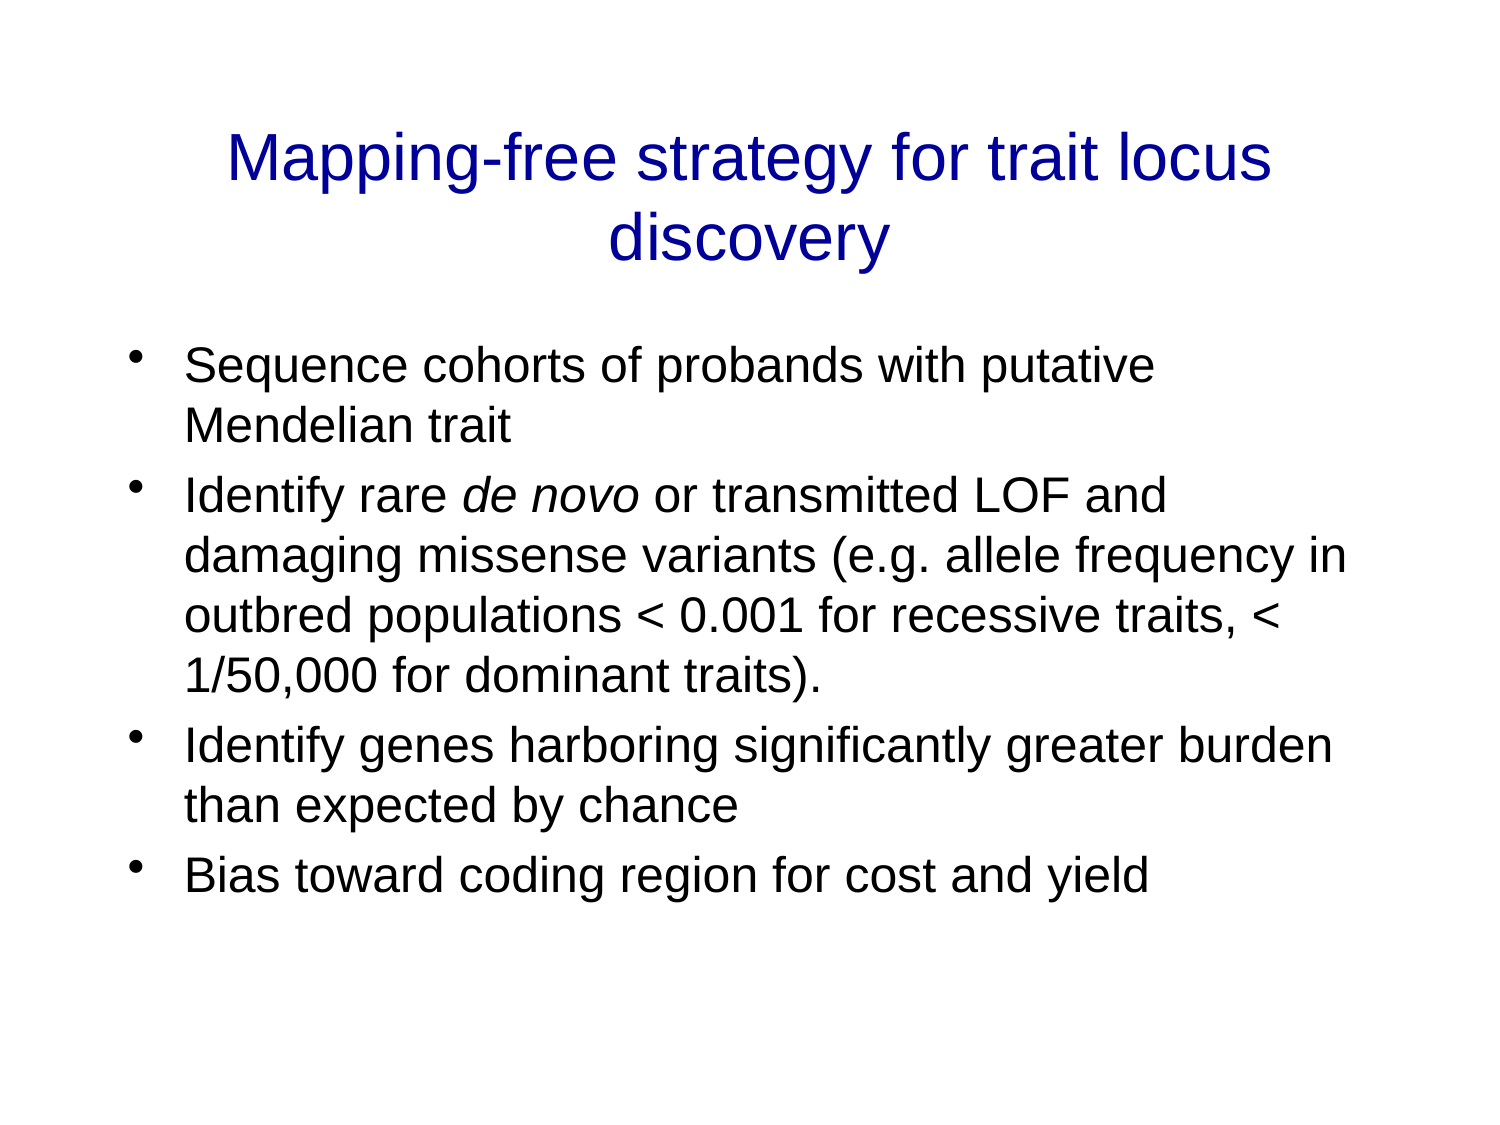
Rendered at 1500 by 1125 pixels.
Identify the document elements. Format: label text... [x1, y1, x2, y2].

list Sequence cohorts of probands with putative Mendelian trait Identify rare de novo or transmitted LOF and damaging missense variants (e.g. allele frequency in outbred populations < 0.001 for recessive traits, < 1/50,000 for dominant traits). Identify genes harboring significantly greater burden than expected by chance Bias toward coding region for cost and yield [112, 324, 1388, 1000]
title Mapping-free strategy for trait locus discovery [112, 99, 1388, 288]
